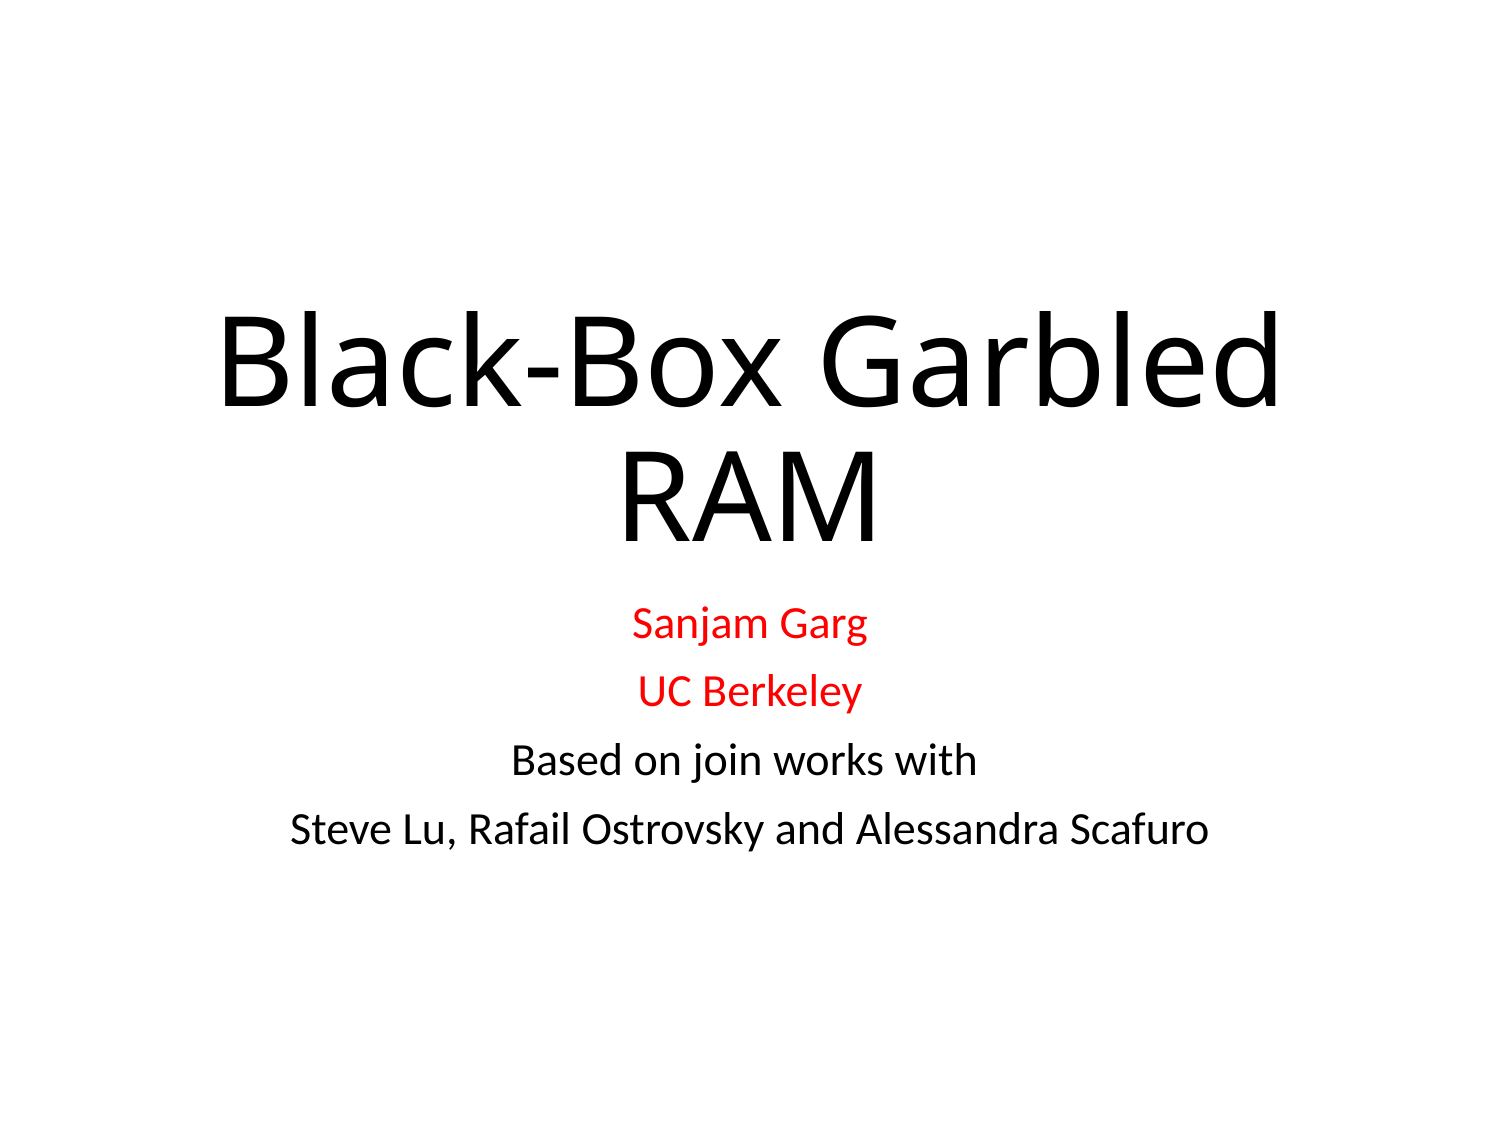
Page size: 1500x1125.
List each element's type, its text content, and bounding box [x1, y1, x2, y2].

title Black-Box Garbled RAM [112, 184, 1388, 576]
subtitle Sanjam Garg UC Berkeley Based on join works with Steve Lu, Rafail Ostrovsky and Alessandra Scafuro [187, 590, 1313, 863]
